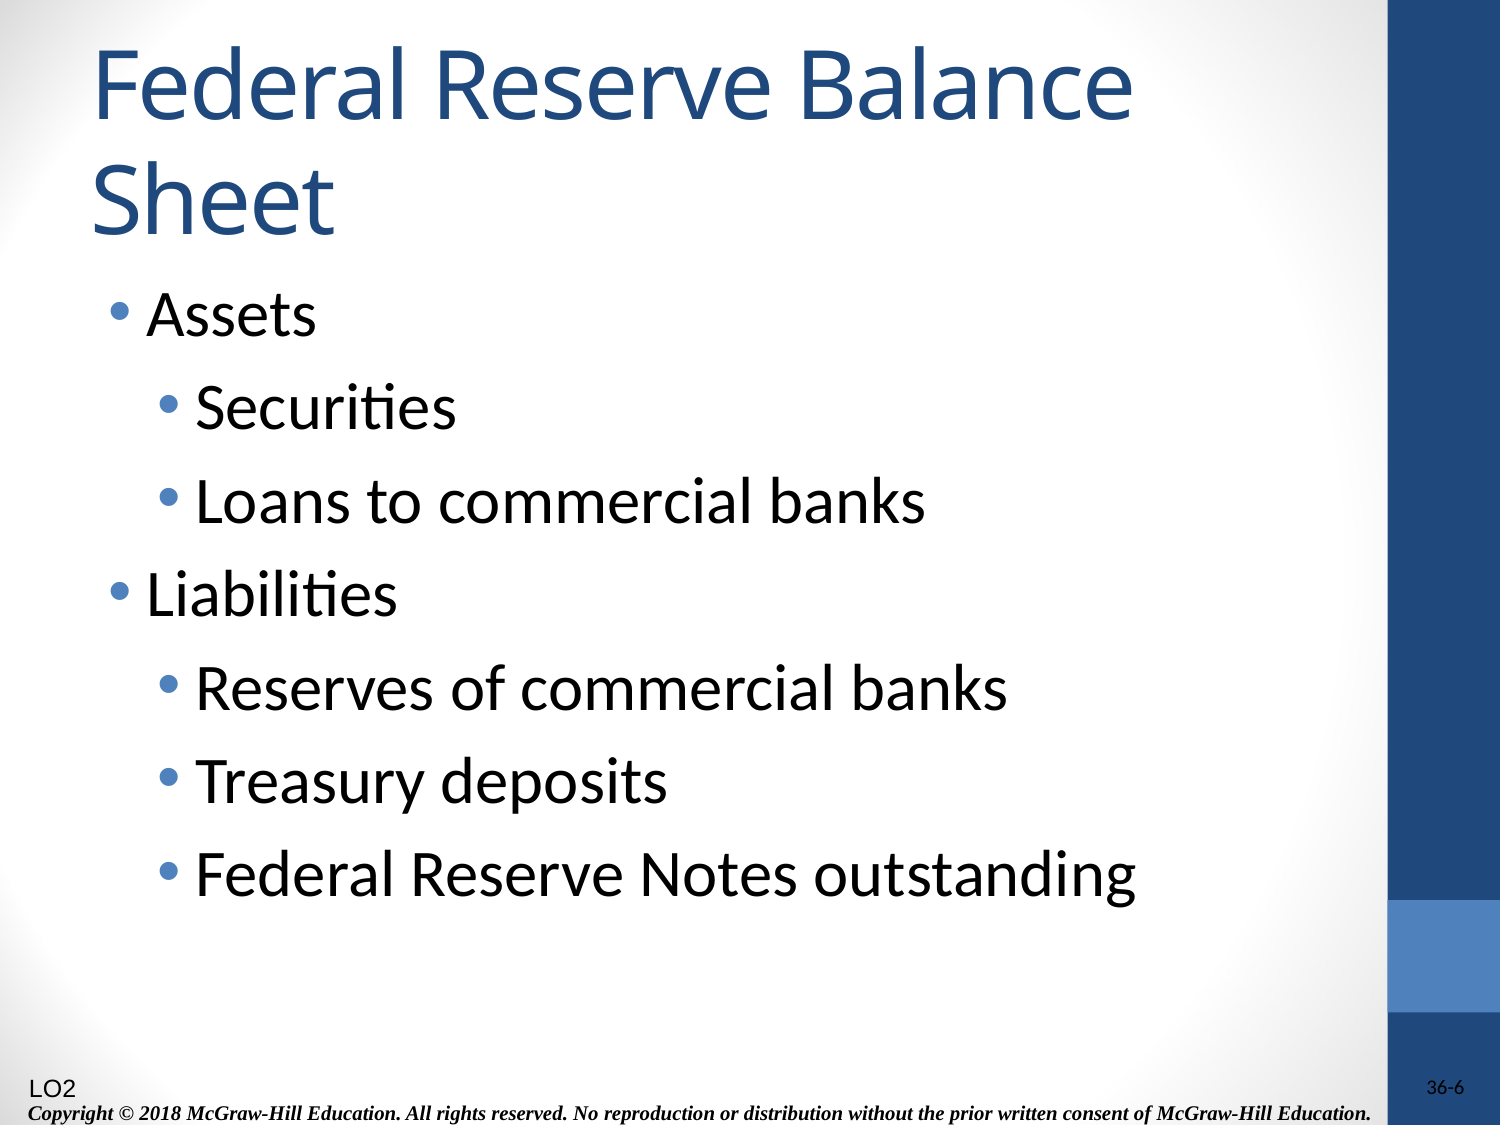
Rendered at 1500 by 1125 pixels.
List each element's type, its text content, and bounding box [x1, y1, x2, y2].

picture [0, 0, 1387, 1125]
text_box LO2 [0, 1065, 106, 1111]
title Federal Reserve Balance Sheet [75, 45, 1360, 233]
list Assets Securities Loans to commercial banks Liabilities Reserves of commercial banks Treasury deposits Federal Reserve Notes outstanding [75, 262, 1325, 1050]
